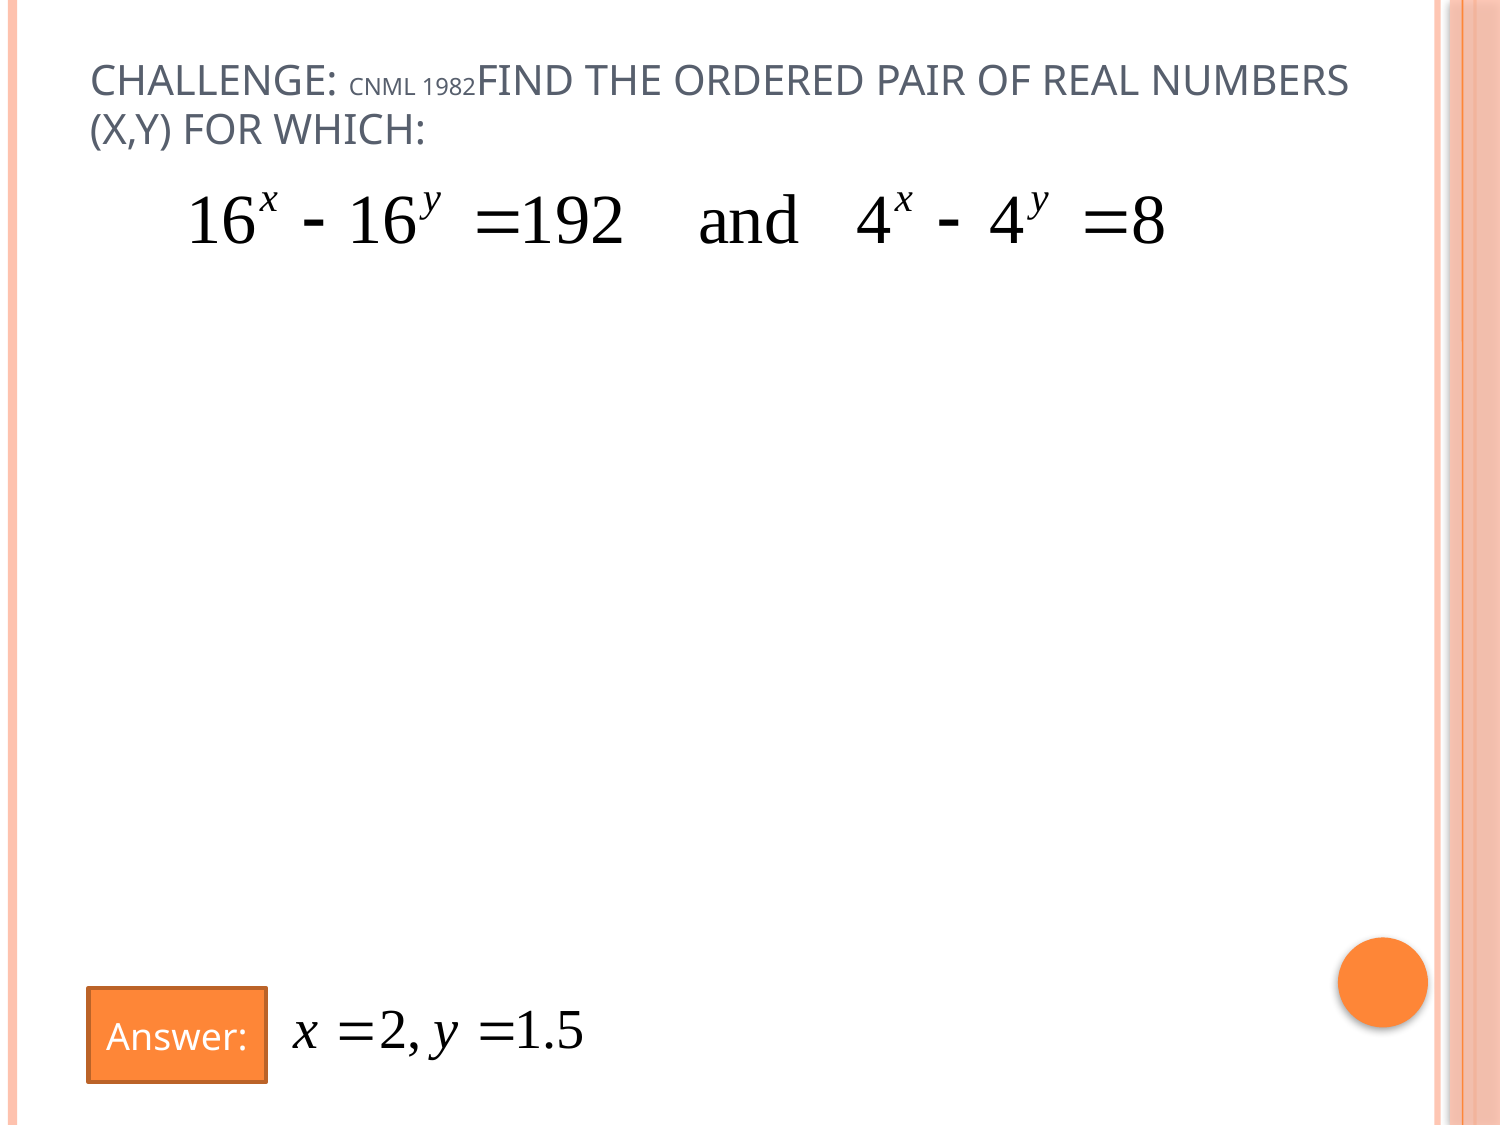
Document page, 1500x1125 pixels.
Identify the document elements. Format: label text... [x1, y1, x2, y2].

text_box Answer: [86, 986, 268, 1084]
title Challenge: CNML 1982Find the ordered pair of real numbers (x,y) for which: [75, 45, 1424, 161]
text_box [182, 166, 1176, 262]
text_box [281, 996, 593, 1074]
